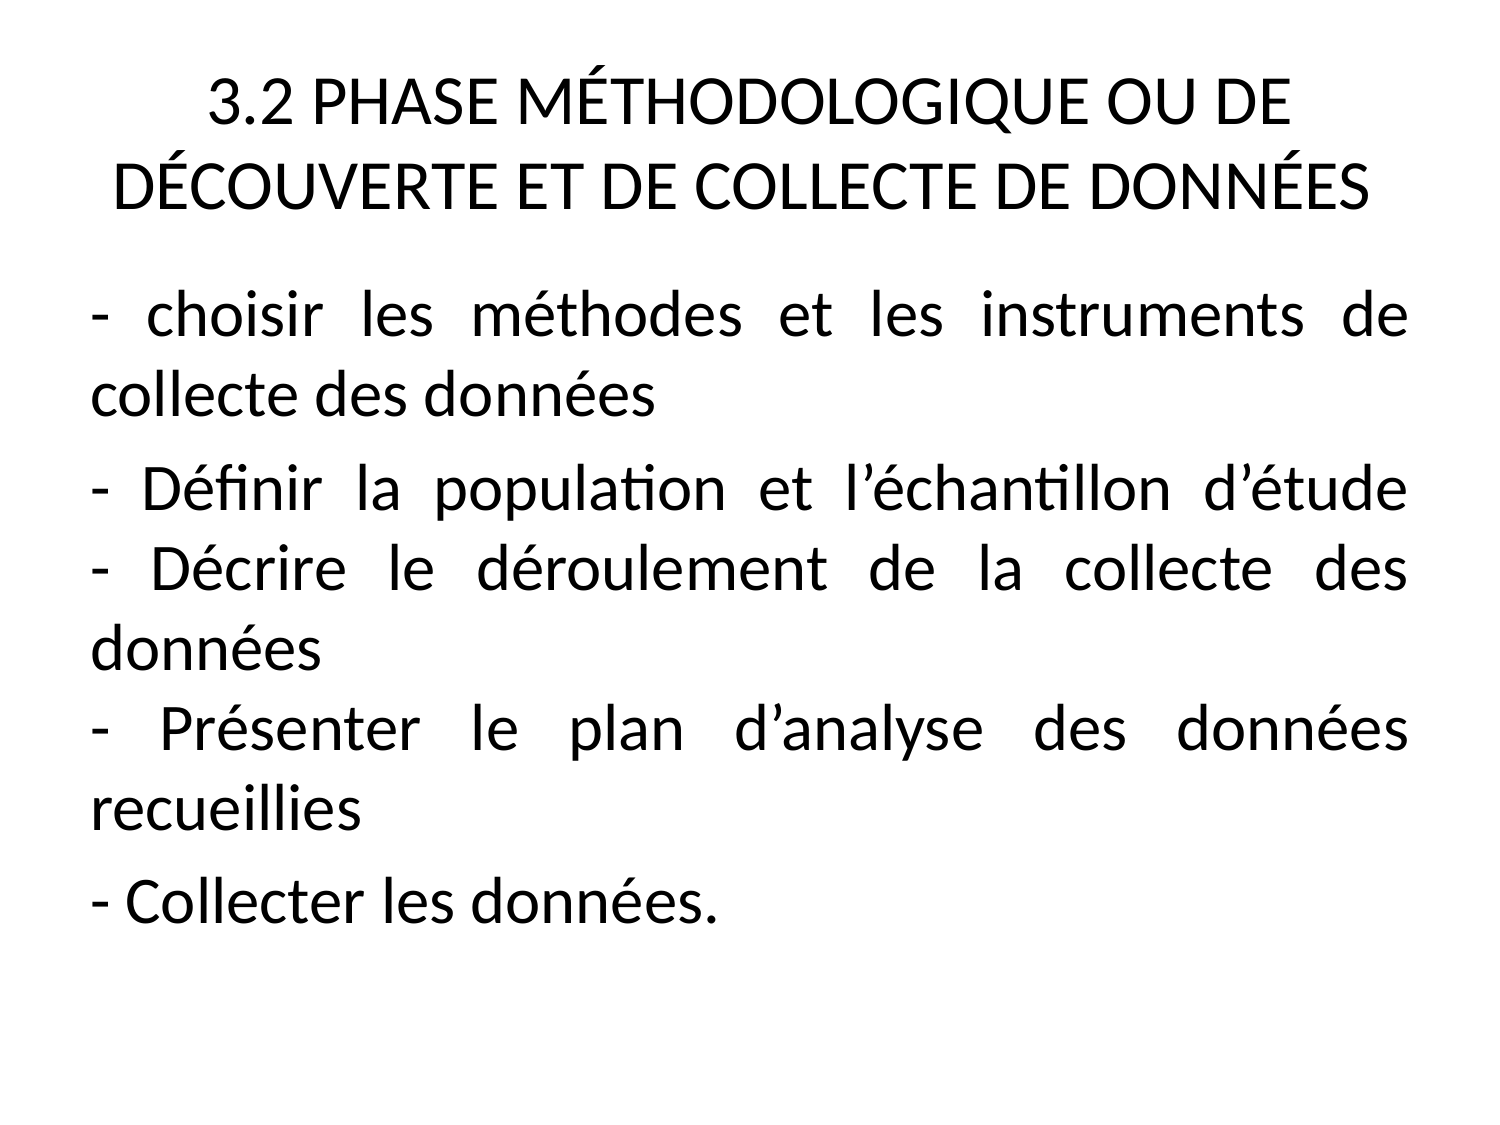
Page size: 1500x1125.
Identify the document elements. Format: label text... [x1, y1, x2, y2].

title 3.2 PHASE MÉTHODOLOGIQUE OU DE DÉCOUVERTE ET DE COLLECTE DE DONNÉES [75, 45, 1425, 233]
list - choisir les méthodes et les instruments de collecte des données - Définir la population et l’échantillon d’étude - Décrire le déroulement de la collecte des données - Présenter le plan d’analyse des données recueillies - Collecter les données. [75, 262, 1425, 1005]
